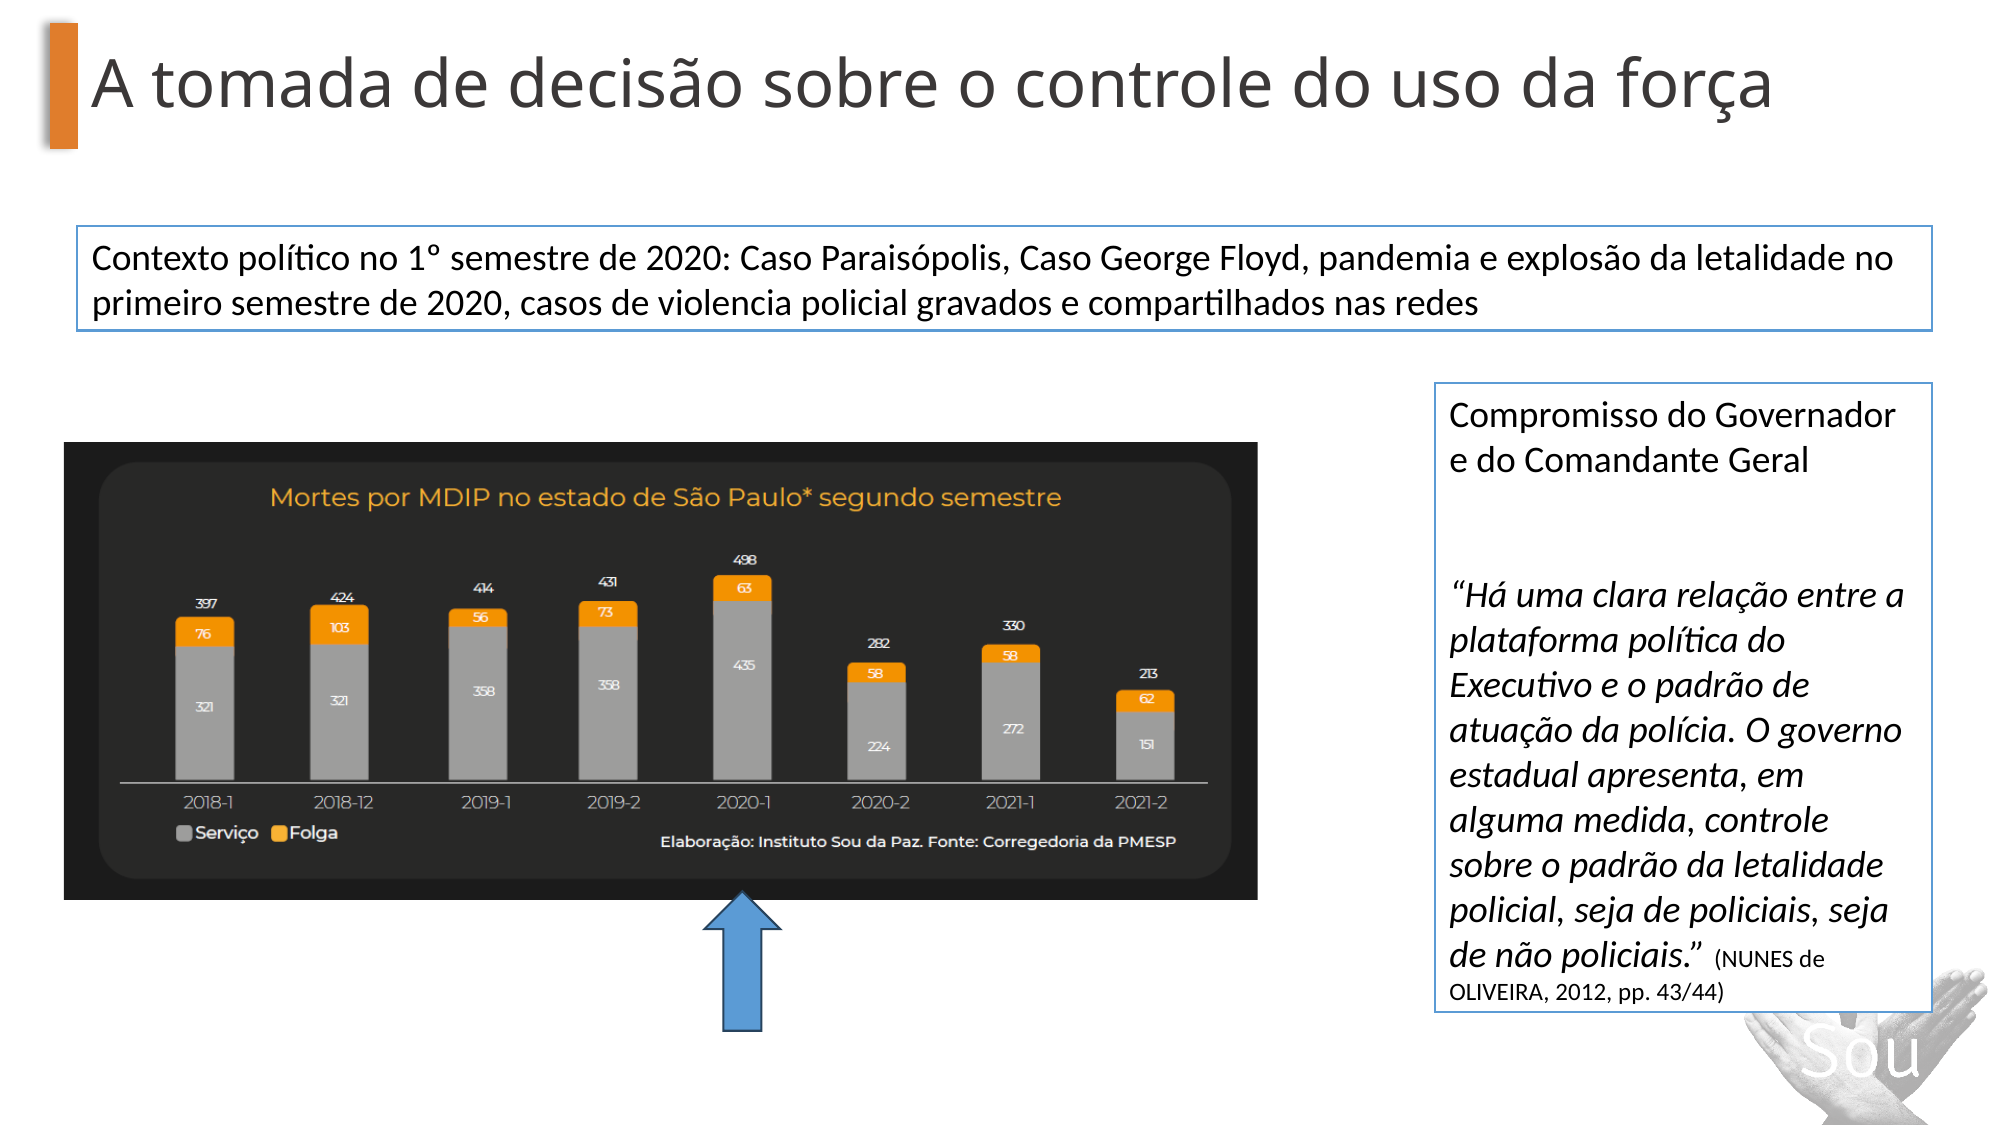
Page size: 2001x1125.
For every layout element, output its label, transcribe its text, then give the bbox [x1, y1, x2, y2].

text_box Contexto político no 1º semestre de 2020: Caso Paraisópolis, Caso George Floyd, pandemia e explosão da letalidade no primeiro semestre de 2020, casos de violencia policial gravados e compartilhados nas redes [76, 225, 1933, 332]
text_box [701, 900, 783, 1032]
text_box [50, 23, 78, 149]
text_box A tomada de decisão sobre o controle do uso da força [78, 33, 1932, 128]
picture [63, 442, 1258, 900]
text_box Compromisso do Governador e do Comandante Geral “Há uma clara relação entre a plataforma política do Executivo e o padrão de atuação da polícia. O governo estadual apresenta, em alguma medida, controle sobre o padrão da letalidade policial, seja de policiais, seja de não policiais.” (NUNES de OLIVEIRA, 2012, pp. 43/44) [1434, 382, 1933, 1013]
picture [1722, 936, 2000, 1125]
